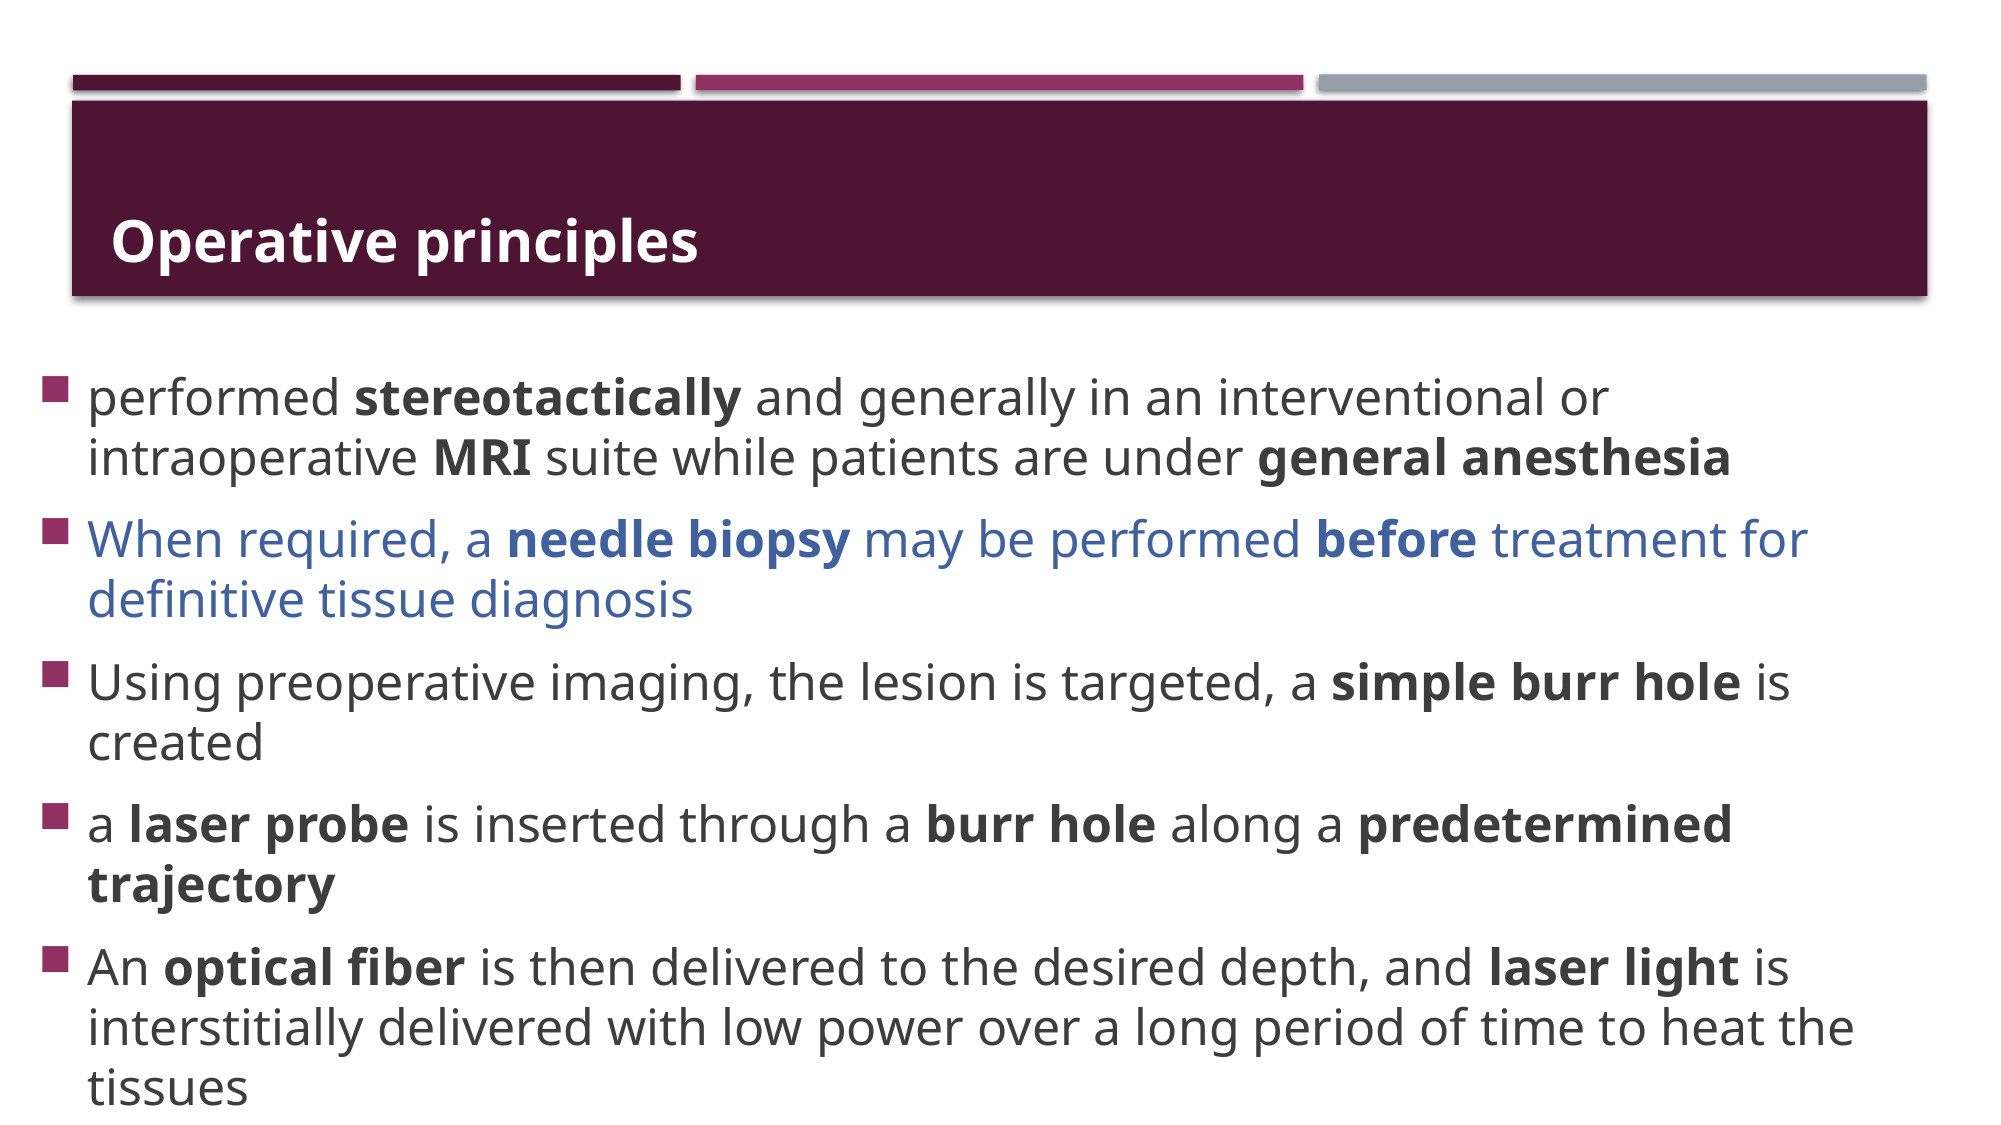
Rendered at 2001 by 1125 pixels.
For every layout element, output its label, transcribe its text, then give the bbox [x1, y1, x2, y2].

list performed stereotactically and generally in an interventional or intraoperative MRI suite while patients are under general anesthesia When required, a needle biopsy may be performed before treatment for definitive tissue diagnosis Using preoperative imaging, the lesion is targeted, a simple burr hole is created a laser probe is inserted through a burr hole along a predetermined trajectory An optical fiber is then delivered to the desired depth, and laser light is interstitially delivered with low power over a long period of time to heat the tissues [22, 357, 1953, 1125]
title Operative principles [95, 115, 1905, 282]
